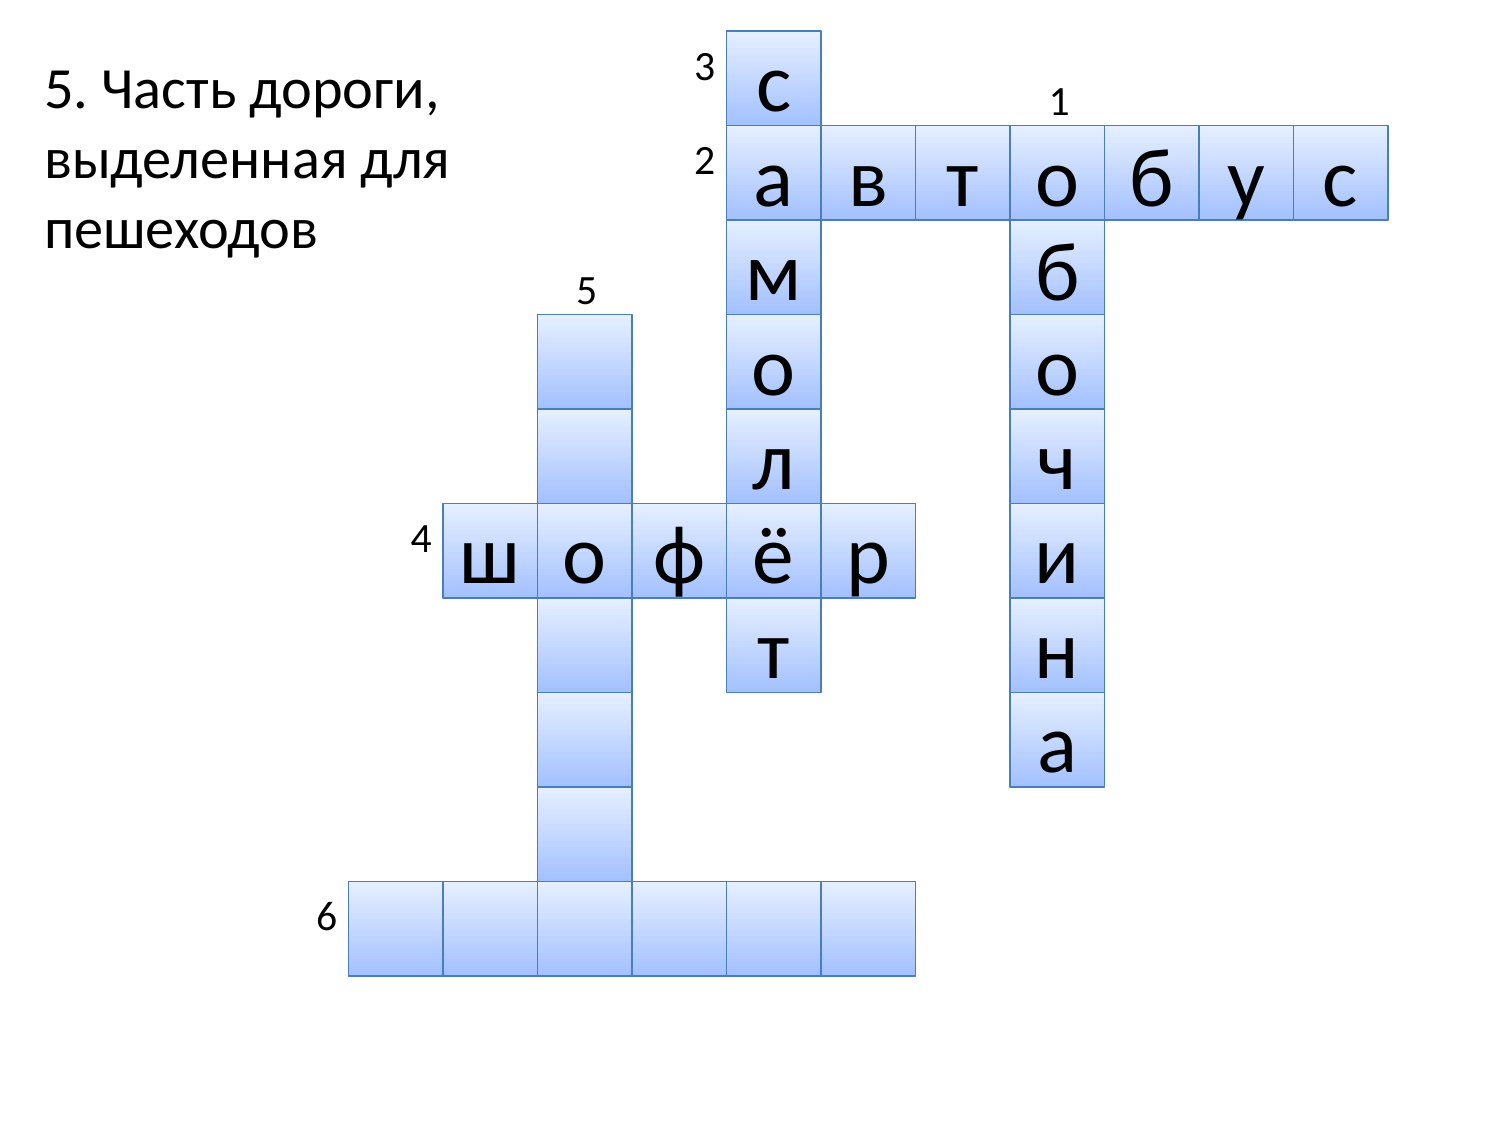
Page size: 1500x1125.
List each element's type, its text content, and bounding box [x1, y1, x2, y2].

text_box ч [1009, 408, 1105, 503]
text_box т [916, 125, 1010, 220]
text_box [537, 408, 632, 503]
text_box и [1009, 503, 1105, 597]
text_box [443, 881, 538, 976]
text_box б [1105, 125, 1198, 220]
text_box о [726, 314, 821, 408]
text_box ш [442, 503, 537, 598]
text_box [537, 314, 632, 408]
text_box 3 [679, 30, 731, 96]
text_box о [1009, 314, 1105, 408]
text_box м [726, 219, 821, 314]
text_box с [726, 30, 821, 125]
text_box у [1198, 125, 1294, 220]
text_box [537, 692, 632, 786]
text_box н [1009, 597, 1105, 693]
text_box ф [632, 503, 727, 598]
text_box [821, 881, 916, 976]
text_box 1 [1033, 66, 1085, 132]
text_box [726, 881, 821, 976]
text_box 5. Часть дороги, выделенная для пешеходов [29, 42, 656, 268]
text_box 6 [301, 881, 353, 947]
text_box [538, 881, 631, 976]
text_box а [1009, 693, 1105, 787]
text_box а [726, 125, 820, 219]
text_box в [820, 125, 916, 220]
text_box р [820, 503, 916, 598]
text_box с [1294, 125, 1388, 220]
text_box ё [727, 503, 820, 598]
text_box о [537, 503, 632, 597]
text_box б [1009, 219, 1105, 314]
text_box о [1010, 125, 1105, 219]
text_box [537, 786, 632, 881]
text_box [631, 881, 726, 976]
text_box 2 [679, 125, 731, 191]
text_box 4 [395, 503, 447, 569]
text_box [348, 881, 443, 976]
text_box [537, 597, 632, 692]
text_box л [726, 408, 821, 503]
text_box 5 [561, 268, 613, 321]
text_box т [726, 598, 821, 693]
